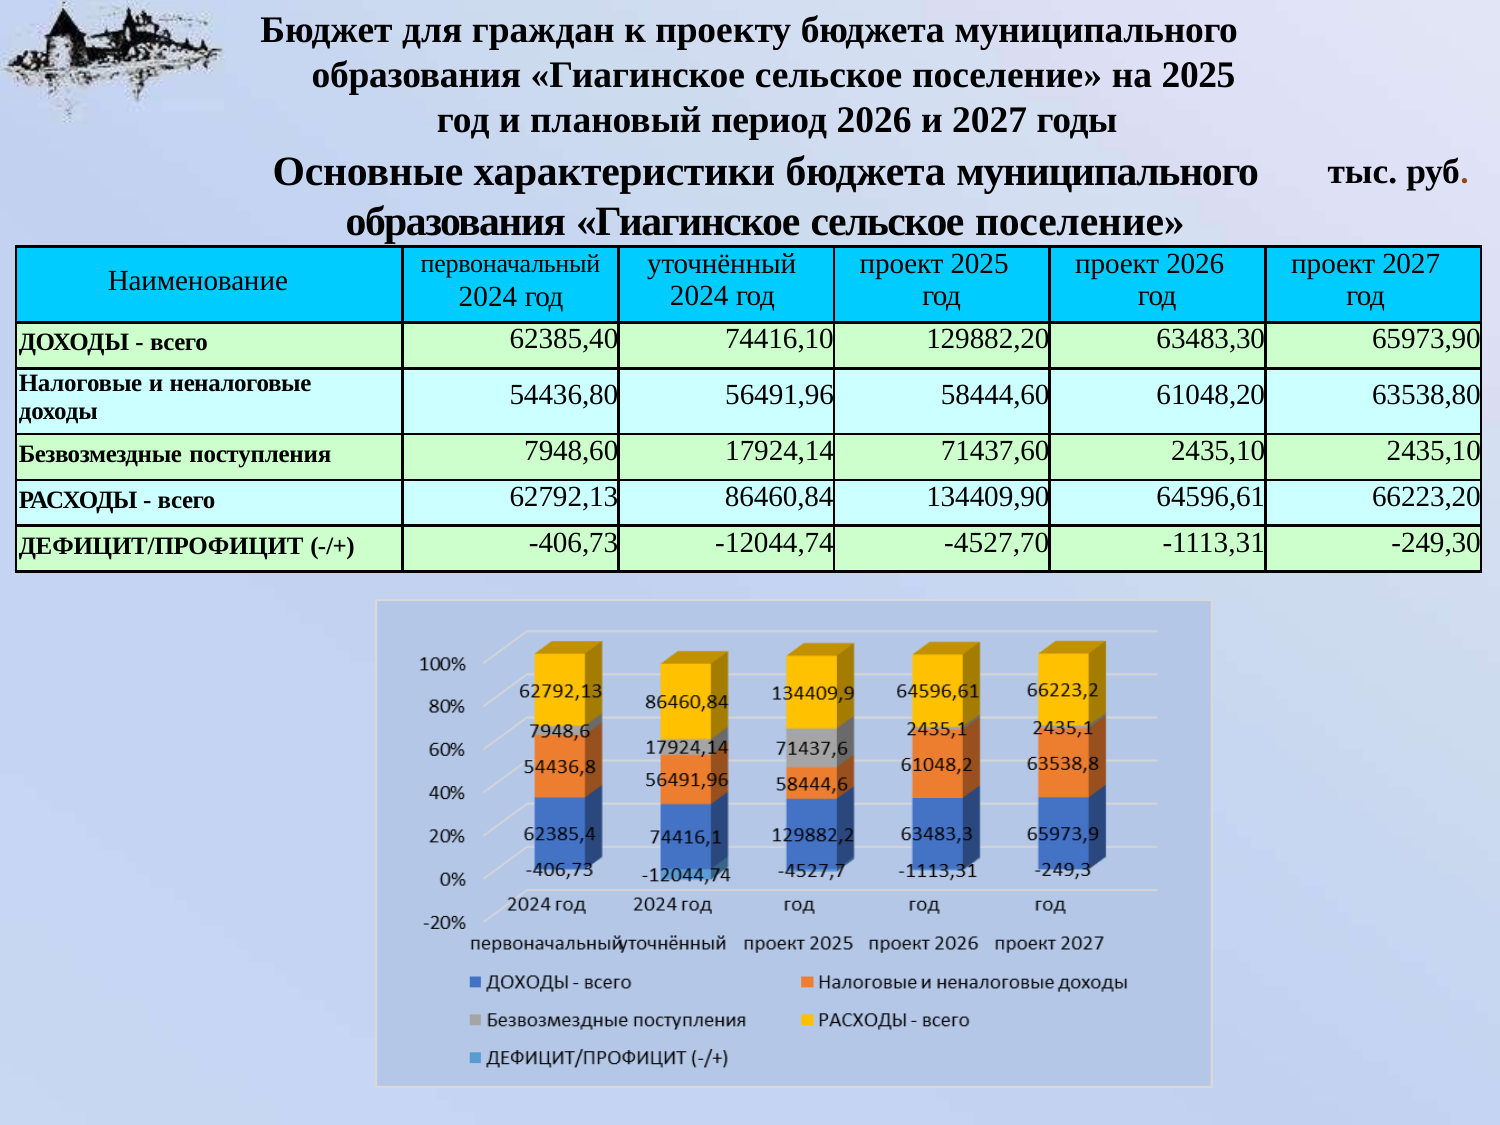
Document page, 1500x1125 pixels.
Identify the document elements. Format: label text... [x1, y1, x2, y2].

table_cell -4527,70 [835, 527, 1048, 570]
table_cell Налоговые и неналоговые доходы [17, 370, 401, 433]
table_cell 7948,60 [404, 435, 617, 479]
table_cell 134409,90 [835, 481, 1048, 524]
table_cell 56491,96 [620, 370, 833, 433]
table_cell 129882,20 [835, 324, 1048, 367]
text_box тыс. руб. [1325, 146, 1472, 191]
table_cell 2435,10 [1267, 435, 1480, 479]
table_cell 65973,90 [1267, 324, 1480, 367]
table_cell ДОХОДЫ - всего [17, 324, 401, 367]
table_cell РАСХОДЫ - всего [17, 481, 401, 524]
table_cell 62385,40 [404, 324, 617, 367]
table_header проект 2027 год [1267, 248, 1480, 321]
table_cell -406,73 [404, 527, 617, 570]
table_cell 63483,30 [1051, 324, 1264, 367]
table_cell 58444,60 [835, 370, 1048, 433]
table_cell 2435,10 [1051, 435, 1264, 479]
table_header первоначальный 2024 год [404, 248, 617, 321]
table_cell 61048,20 [1051, 370, 1264, 433]
table_cell -12044,74 [620, 527, 833, 570]
table_cell 86460,84 [620, 481, 833, 524]
table_cell ДЕФИЦИТ/ПРОФИЦИТ (-/+) [17, 527, 401, 570]
table_cell 74416,10 [620, 324, 833, 367]
table_cell 64596,61 [1051, 481, 1264, 524]
table_header уточнённый 2024 год [620, 248, 833, 321]
table_cell 71437,60 [835, 435, 1048, 479]
table_cell 63538,80 [1267, 370, 1480, 433]
picture [0, 0, 1500, 1125]
table_cell Безвозмездные поступления [17, 435, 401, 479]
text_box год и плановый период 2026 и 2027 годы Основные характеристики бюджета муниципального образования «Гиагинское сельское поселение» [269, 89, 1260, 245]
table_header Наименование [17, 248, 401, 321]
table_cell -249,30 [1267, 527, 1480, 570]
table_header проект 2025 год [835, 248, 1048, 321]
table_cell 17924,14 [620, 435, 833, 479]
table_cell -1113,31 [1051, 527, 1264, 570]
table_cell 62792,13 [404, 481, 617, 524]
table_cell 66223,20 [1267, 481, 1480, 524]
title Бюджет для граждан к проекту бюджета муниципального образования «Гиагинское сельское поселение» на 2025 [258, 3, 1244, 194]
table_header проект 2026 год [1051, 248, 1264, 321]
table_cell 54436,80 [404, 370, 617, 433]
